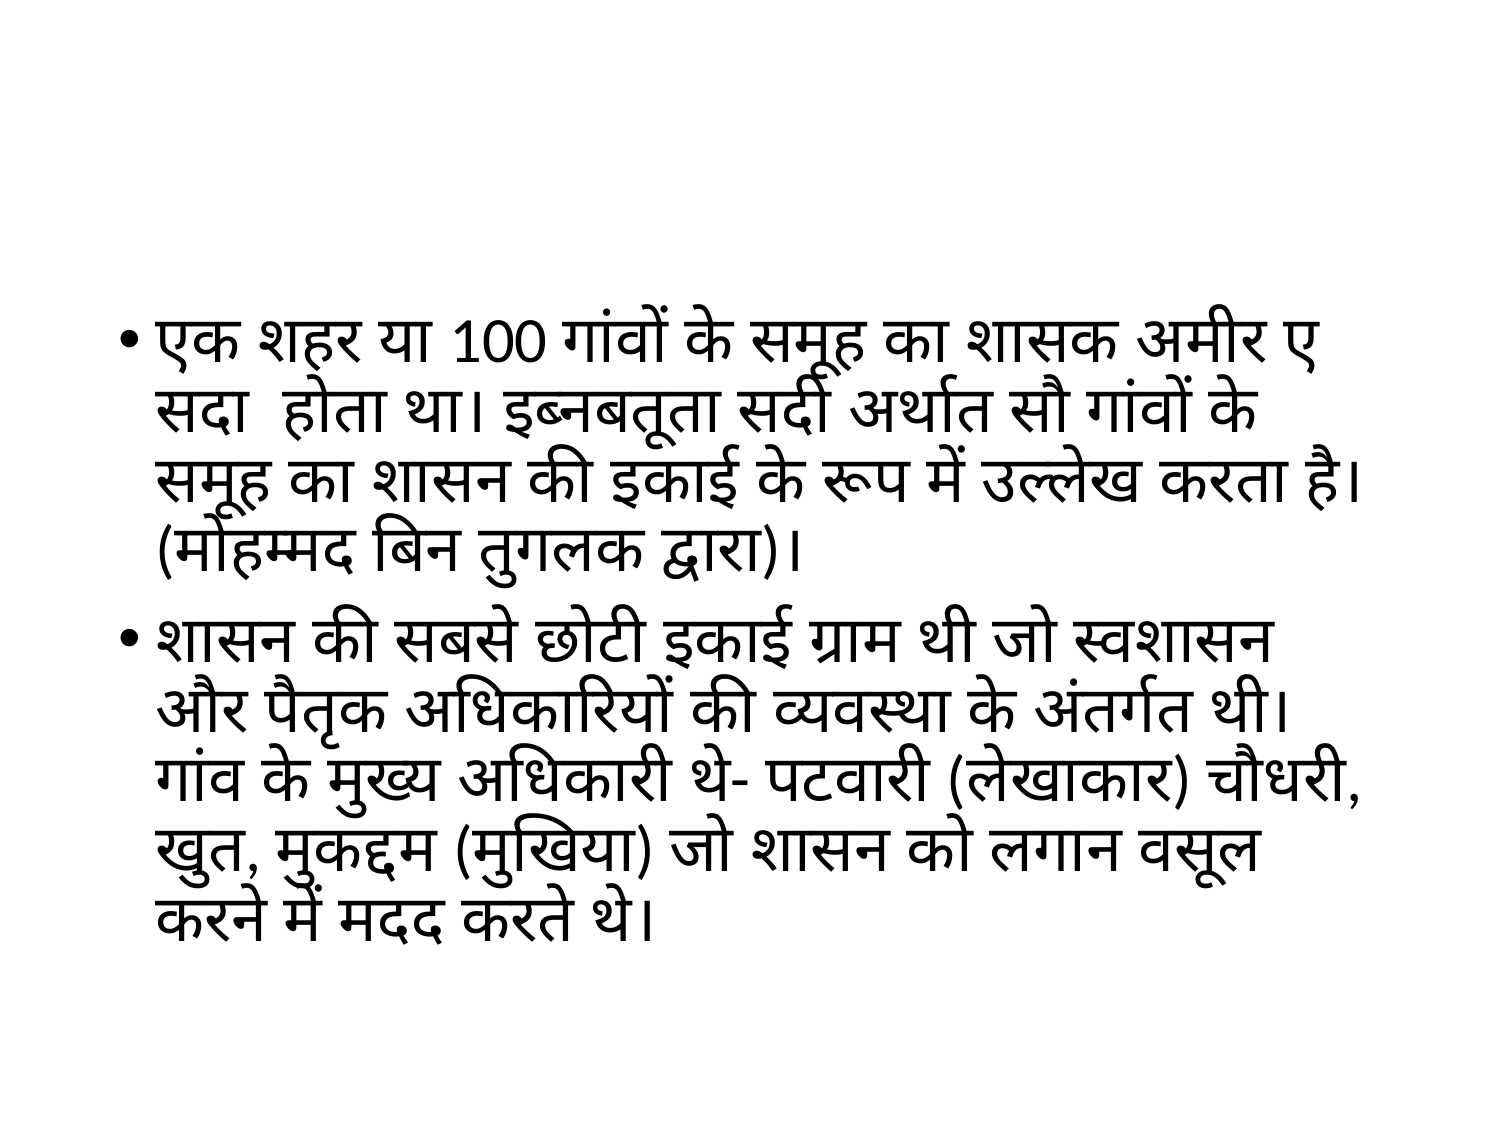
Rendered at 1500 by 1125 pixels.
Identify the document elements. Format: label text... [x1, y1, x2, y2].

list एक शहर या 100 गांवों के समूह का शासक अमीर ए सदा होता था। इब्नबतूता सदी अर्थात सौ गांवों के समूह का शासन की इकाई के रूप में उल्लेख करता है। (मोहम्मद बिन तुगलक द्वारा)। शासन की सबसे छोटी इकाई ग्राम थी जो स्वशासन और पैतृक अधिकारियों की व्यवस्था के अंतर्गत थी। गांव के मुख्य अधिकारी थे- पटवारी (लेखाकार) चौधरी, खुत, मुकद्दम (मुखिया) जो शासन को लगान वसूल करने में मदद करते थे। [103, 299, 1397, 1014]
